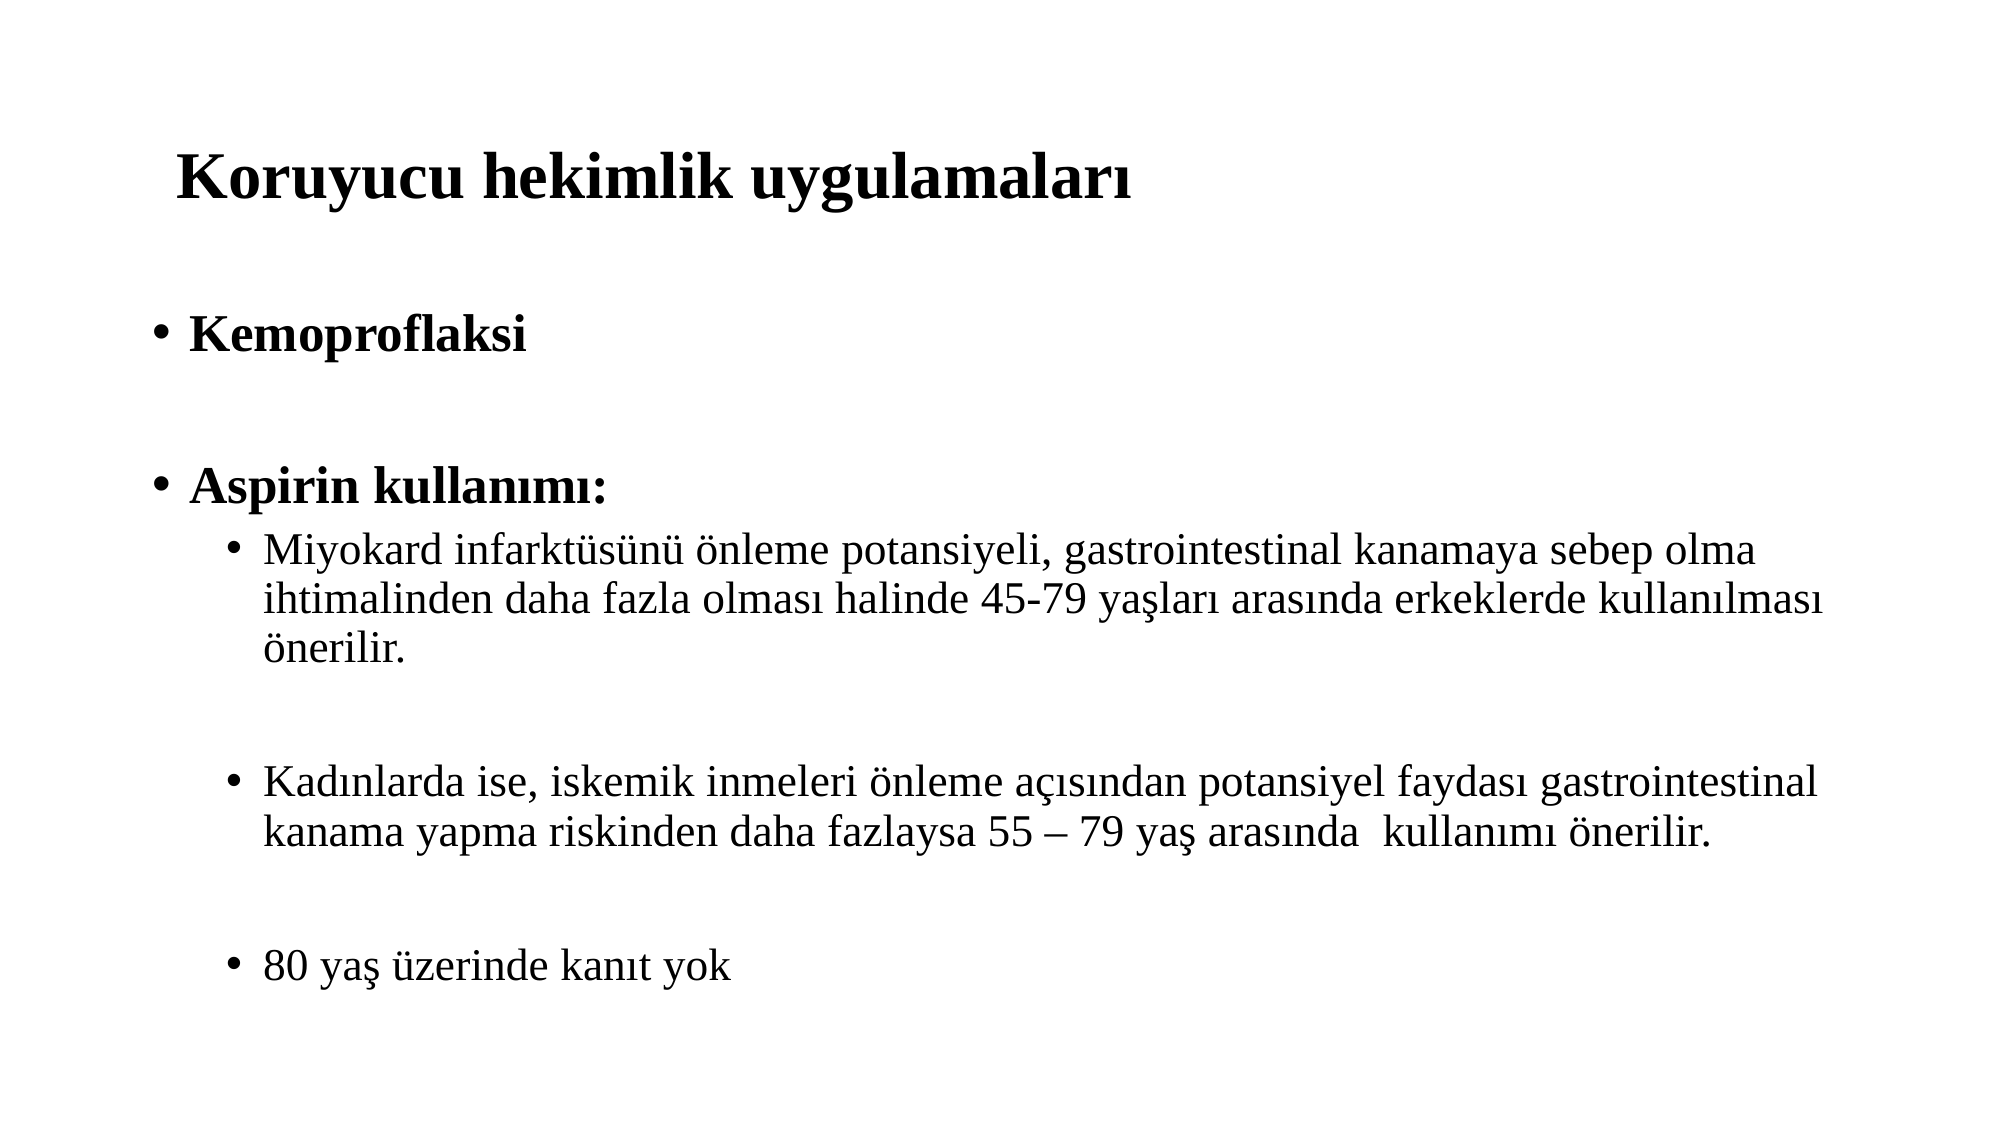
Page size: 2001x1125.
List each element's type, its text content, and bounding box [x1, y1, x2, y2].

list Kemoproflaksi Aspirin kullanımı: Miyokard infarktüsünü önleme potansiyeli, gastrointestinal kanamaya sebep olma ihtimalinden daha fazla olması halinde 45-79 yaşları arasında erkeklerde kullanılması önerilir. Kadınlarda ise, iskemik inmeleri önleme açısından potansiyel faydası gastrointestinal kanama yapma riskinden daha fazlaysa 55 – 79 yaş arasında kullanımı önerilir. 80 yaş üzerinde kanıt yok [137, 216, 1863, 1014]
title Koruyucu hekimlik uygulamaları [137, 59, 1863, 216]
